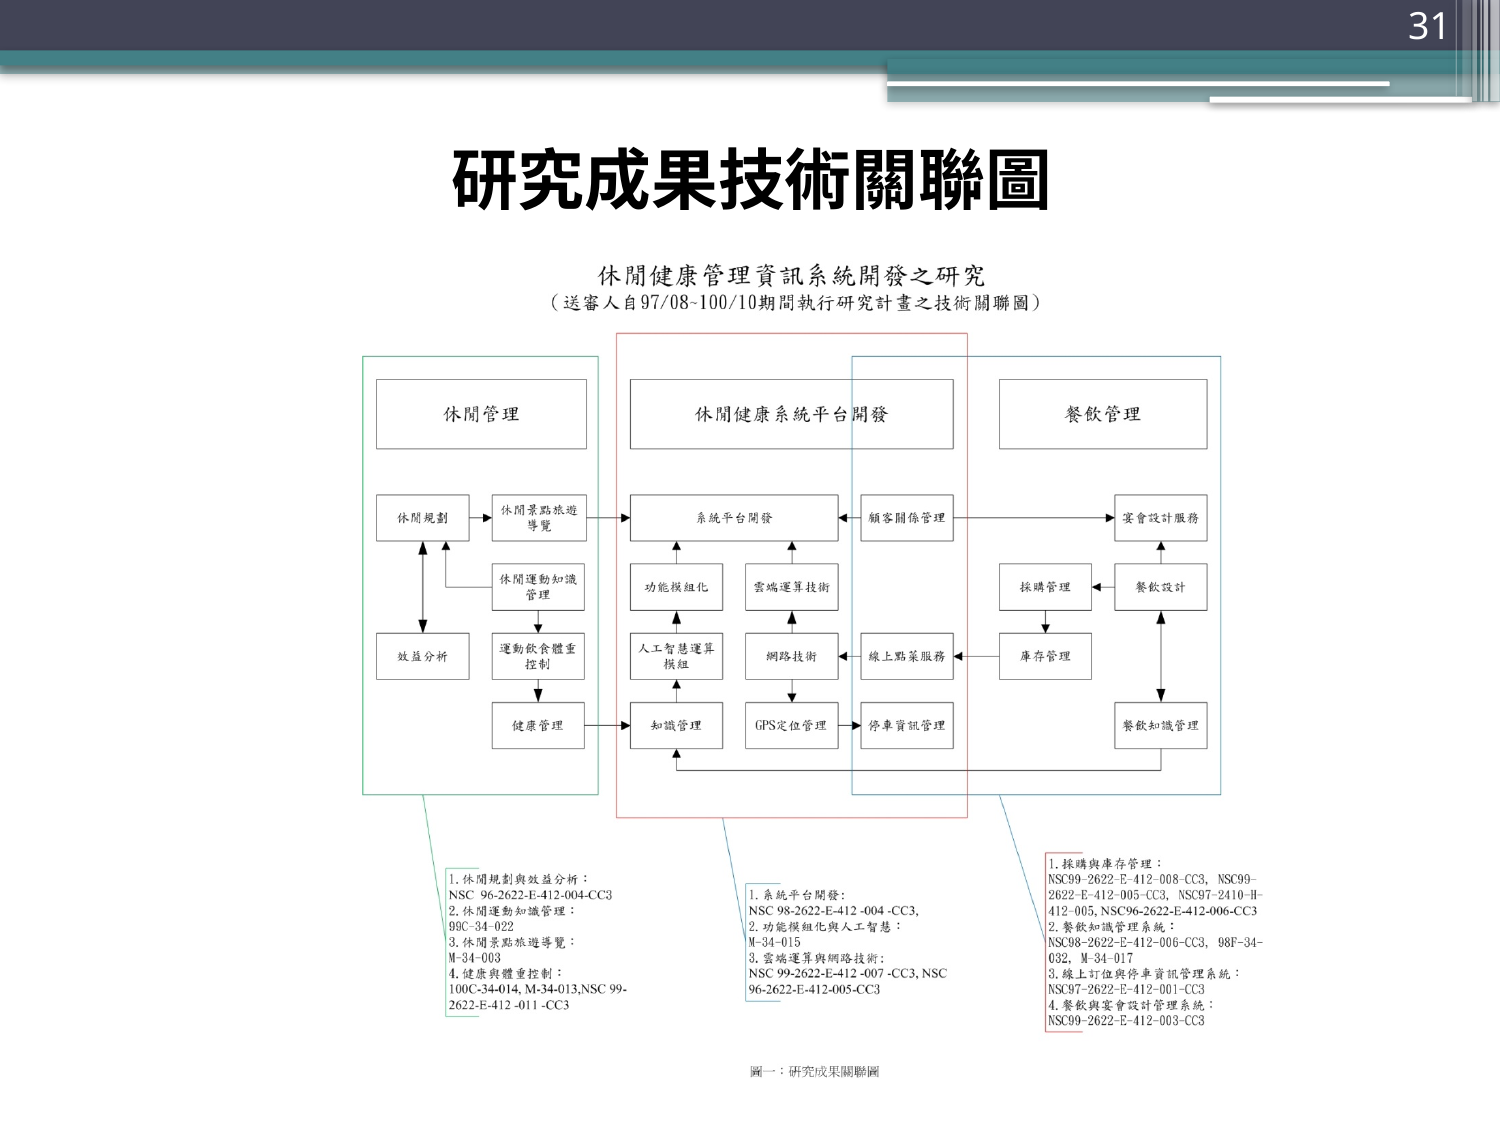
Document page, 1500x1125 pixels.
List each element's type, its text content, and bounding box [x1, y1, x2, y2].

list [361, 255, 1263, 1079]
title 研究成果技術關聯圖 [76, 90, 1427, 265]
slide_number 31 [1340, 0, 1466, 61]
